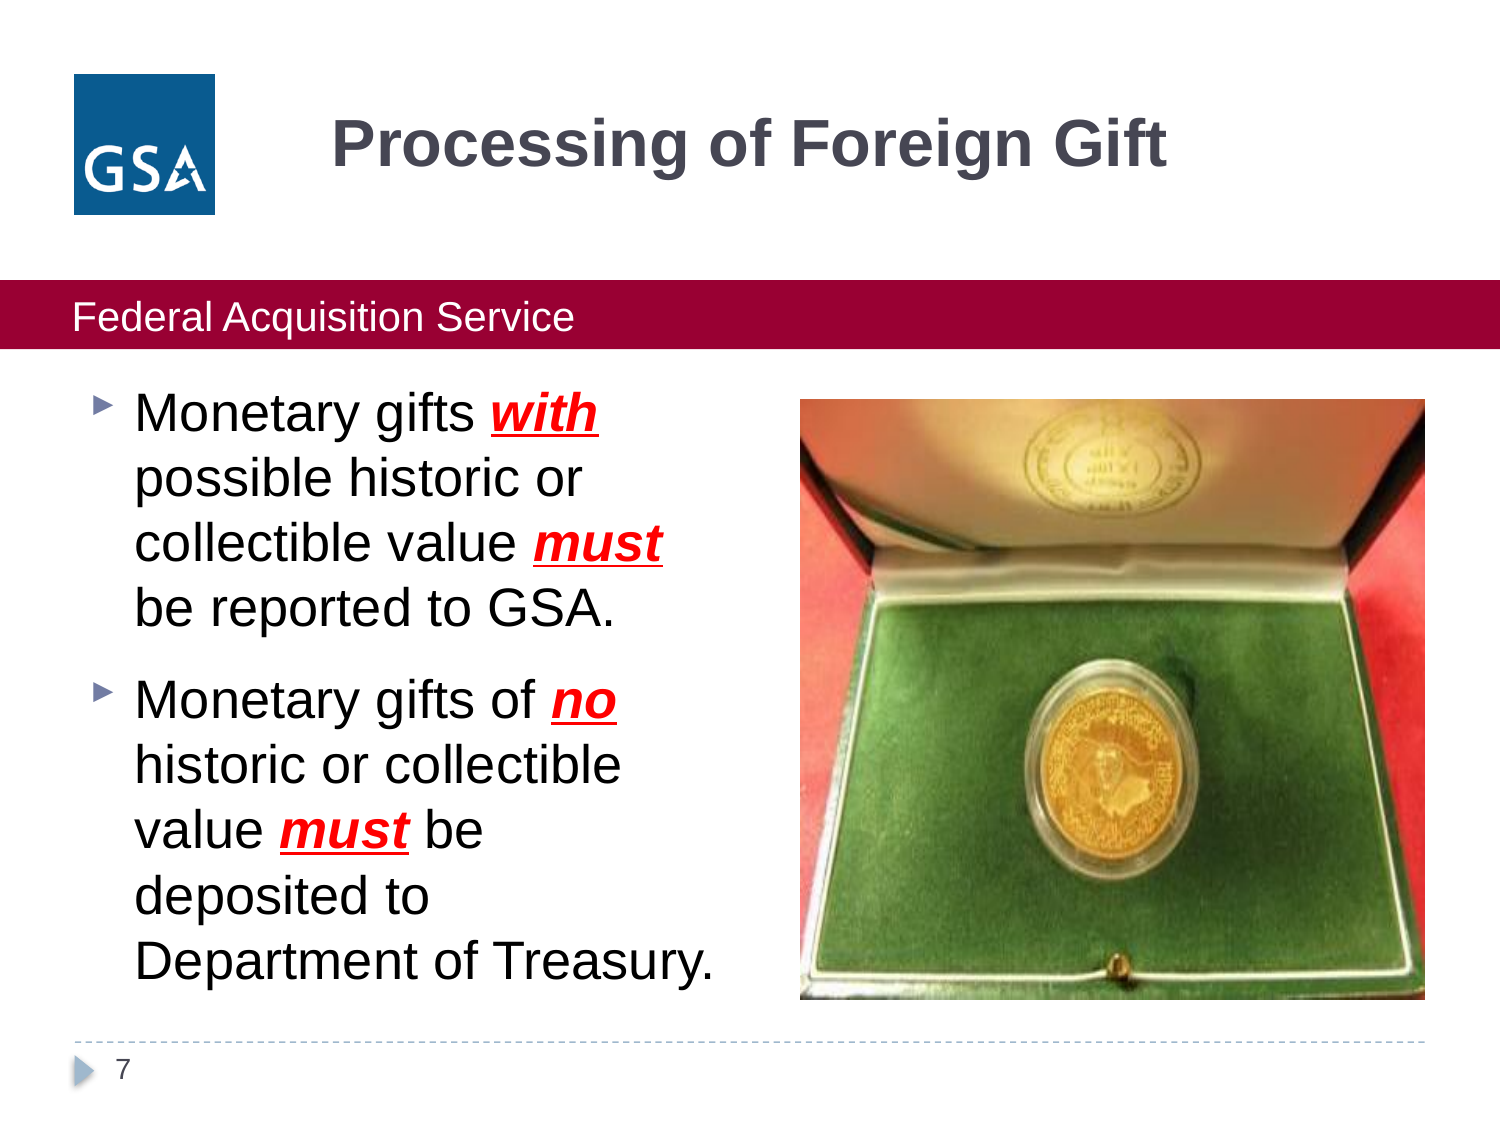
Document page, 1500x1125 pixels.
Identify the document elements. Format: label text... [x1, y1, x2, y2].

list Monetary gifts with possible historic or collectible value must be reported to GSA. Monetary gifts of no historic or collectible value must be deposited to Department of Treasury. [75, 200, 738, 1010]
picture [74, 74, 215, 215]
picture [799, 399, 1426, 1001]
title Processing of Foreign Gift [75, 37, 1425, 188]
slide_number 7 [100, 1042, 426, 1103]
